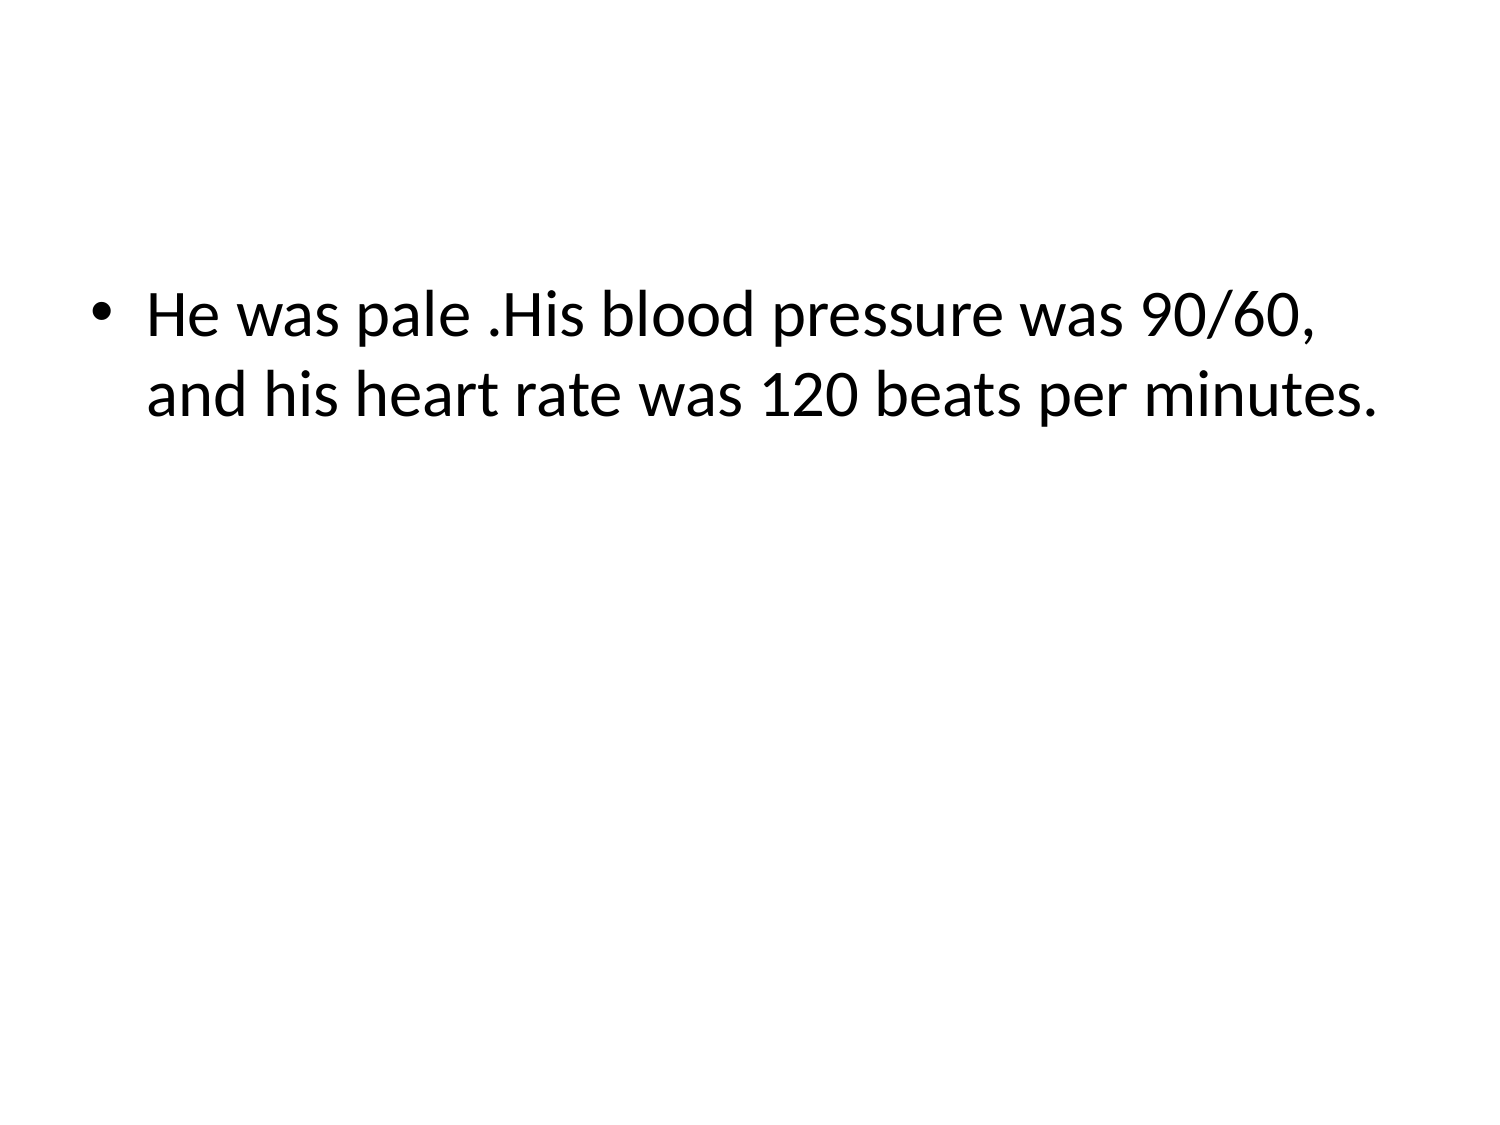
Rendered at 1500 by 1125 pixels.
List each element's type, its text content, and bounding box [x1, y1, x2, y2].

list He was pale .His blood pressure was 90/60, and his heart rate was 120 beats per minutes. [75, 262, 1425, 1005]
